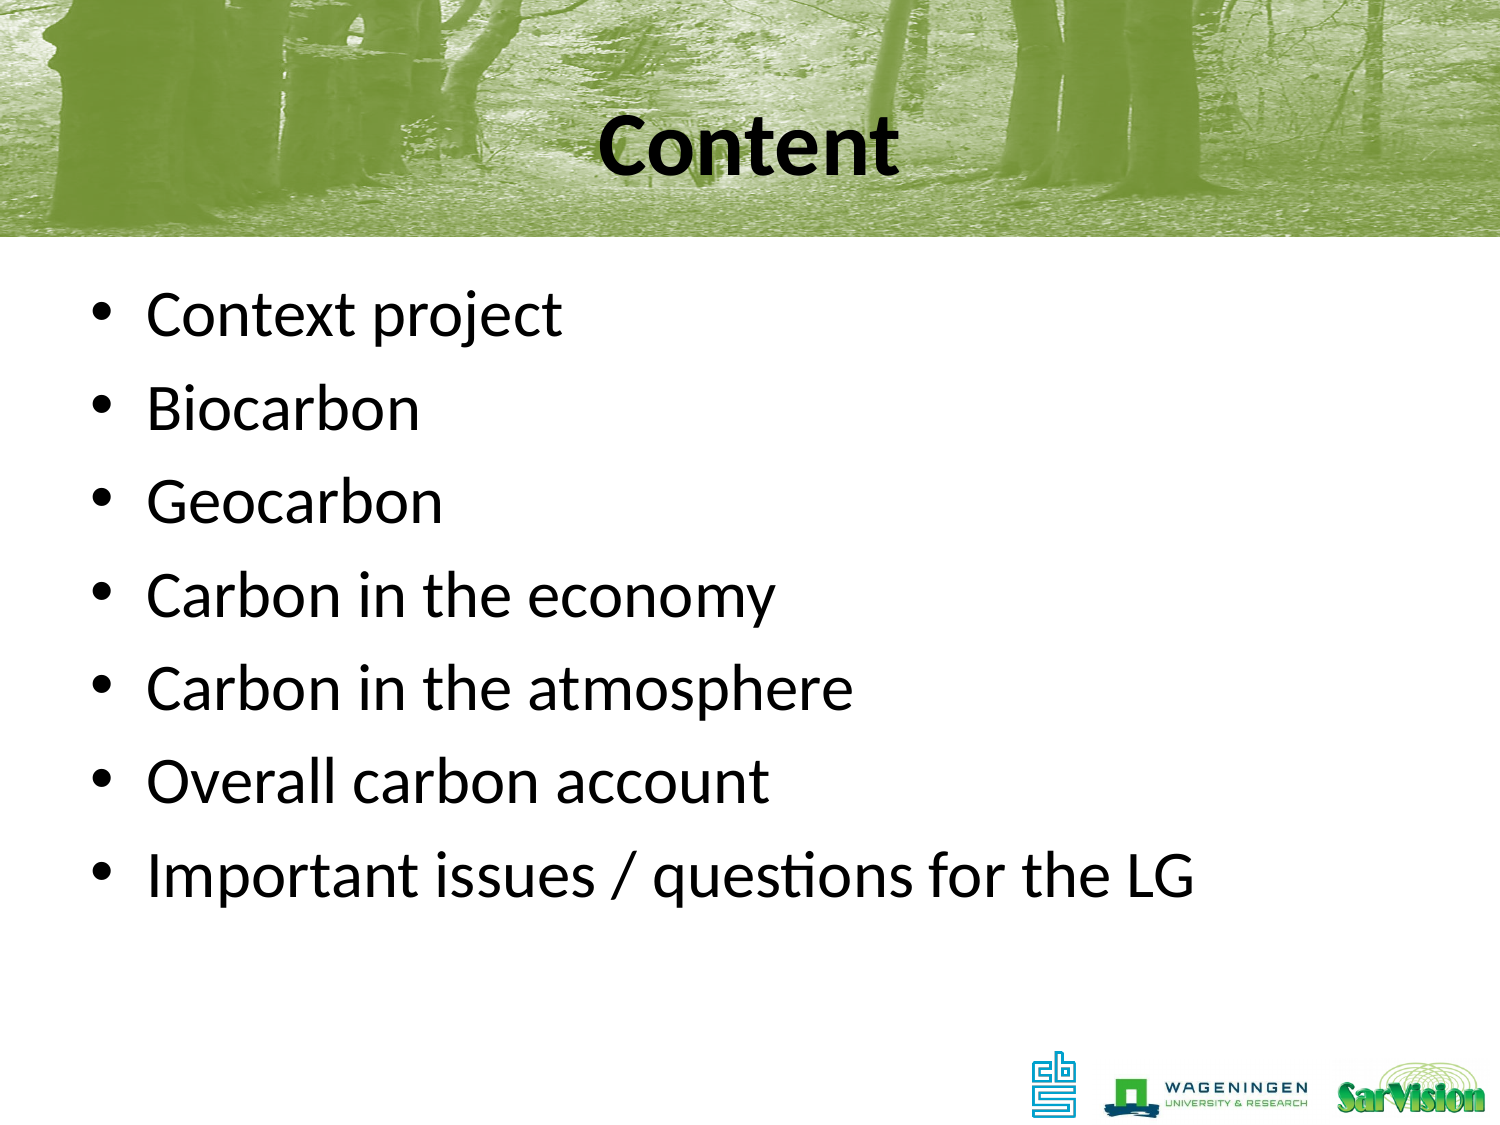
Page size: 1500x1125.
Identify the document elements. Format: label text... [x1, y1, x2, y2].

picture [1058, 1055, 1073, 1079]
picture [1063, 1050, 1076, 1061]
picture [1035, 1089, 1073, 1115]
picture [1332, 1058, 1490, 1118]
title Content [75, 45, 1425, 233]
list Context project Biocarbon Geocarbon Carbon in the economy Carbon in the atmosphere Overall carbon account Important issues / questions for the LG [75, 262, 1425, 1005]
picture [1035, 1065, 1048, 1079]
picture [1092, 1059, 1330, 1125]
picture [1031, 1050, 1076, 1085]
